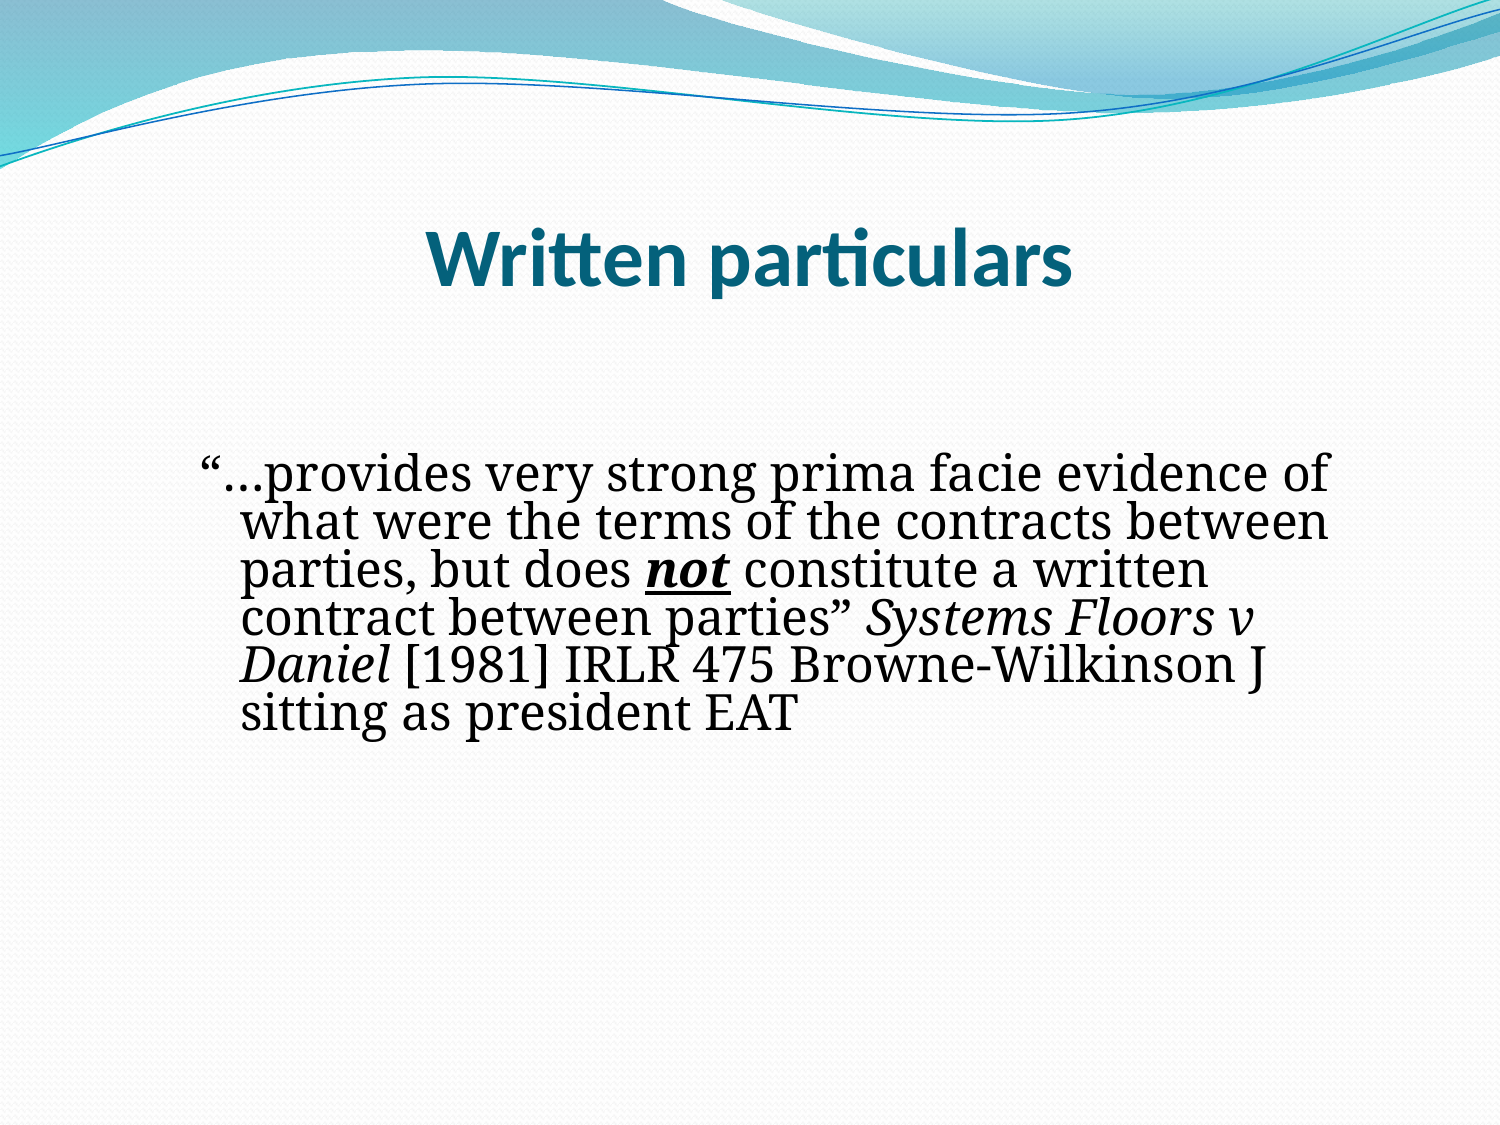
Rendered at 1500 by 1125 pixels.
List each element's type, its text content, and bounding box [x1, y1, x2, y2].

list “…provides very strong prima facie evidence of what were the terms of the contracts between parties, but does not constitute a written contract between parties” Systems Floors v Daniel [1981] IRLR 475 Browne-Wilkinson J sitting as president EAT [74, 317, 1426, 1038]
title Written particulars [74, 115, 1426, 304]
